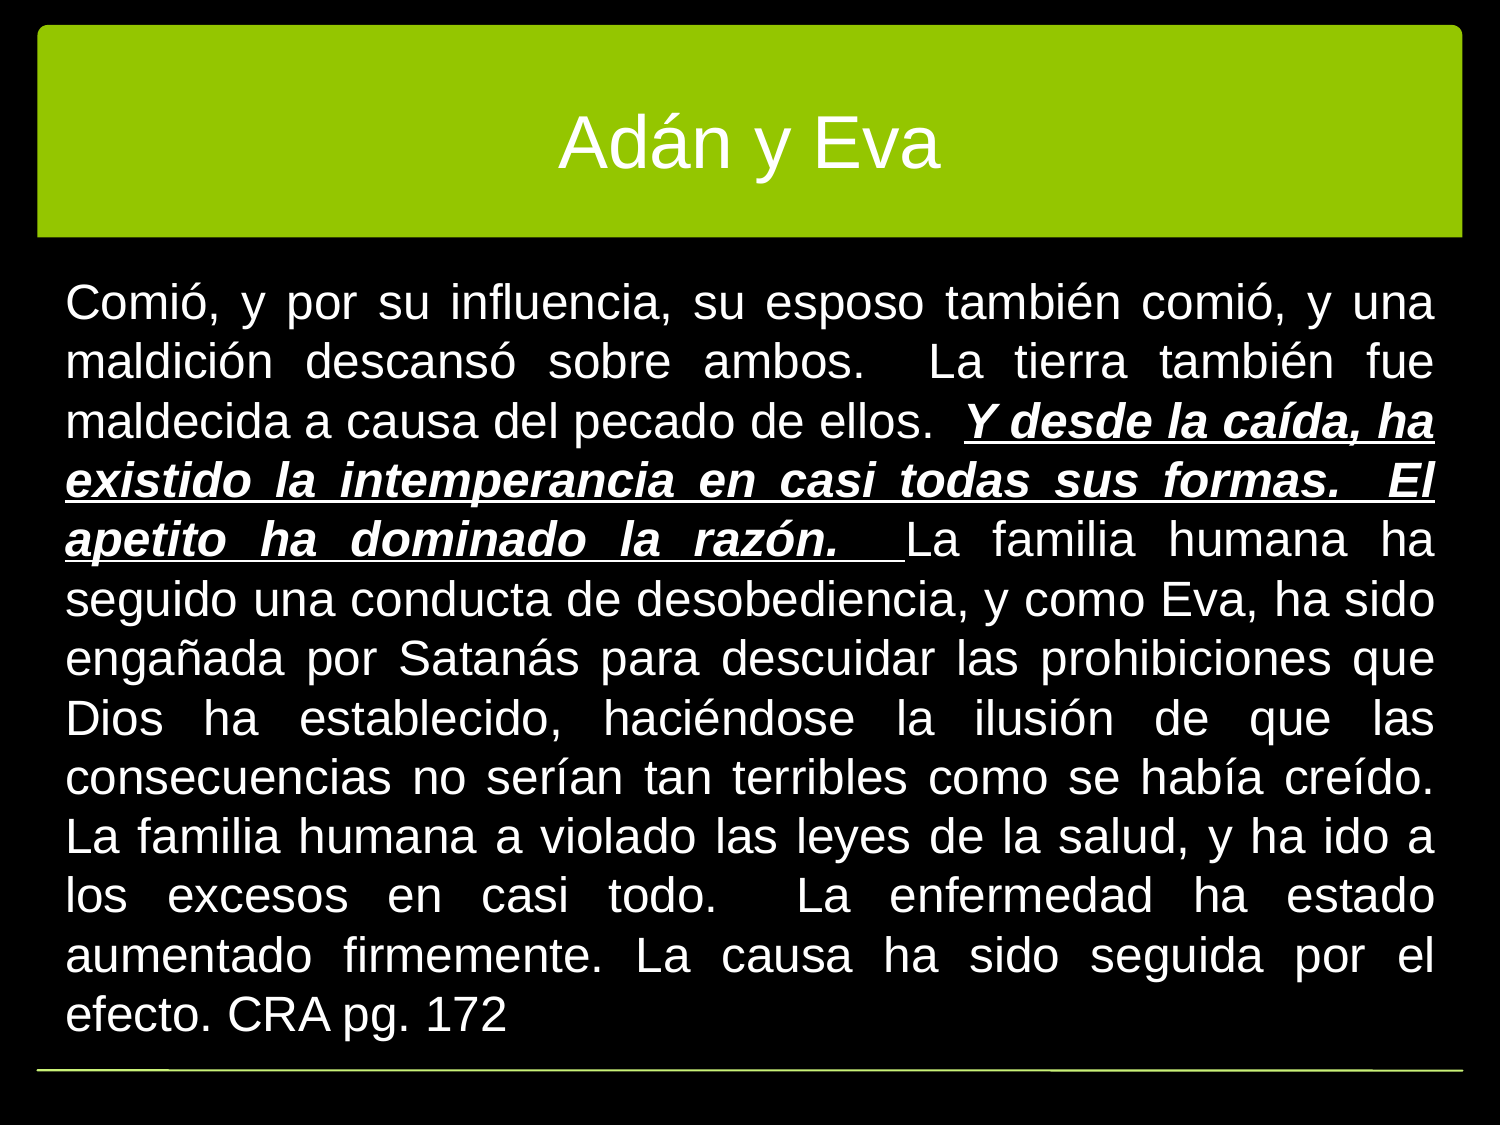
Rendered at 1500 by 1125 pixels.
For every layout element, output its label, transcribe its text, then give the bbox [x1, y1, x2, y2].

list Comió, y por su influencia, su esposo también comió, y una maldición descansó sobre ambos. La tierra también fue maldecida a causa del pecado de ellos. Y desde la caída, ha existido la intemperancia en casi todas sus formas. El apetito ha dominado la razón. La familia humana ha seguido una conducta de desobediencia, y como Eva, ha sido engañada por Satanás para descuidar las prohibiciones que Dios ha establecido, haciéndose la ilusión de que las consecuencias no serían tan terribles como se había creído. La familia humana a violado las leyes de la salud, y ha ido a los excesos en casi todo. La enfermedad ha estado aumentado firmemente. La causa ha sido seguida por el efecto. CRA pg. 172 [50, 262, 1450, 1050]
title Adán y Eva [50, 45, 1450, 233]
